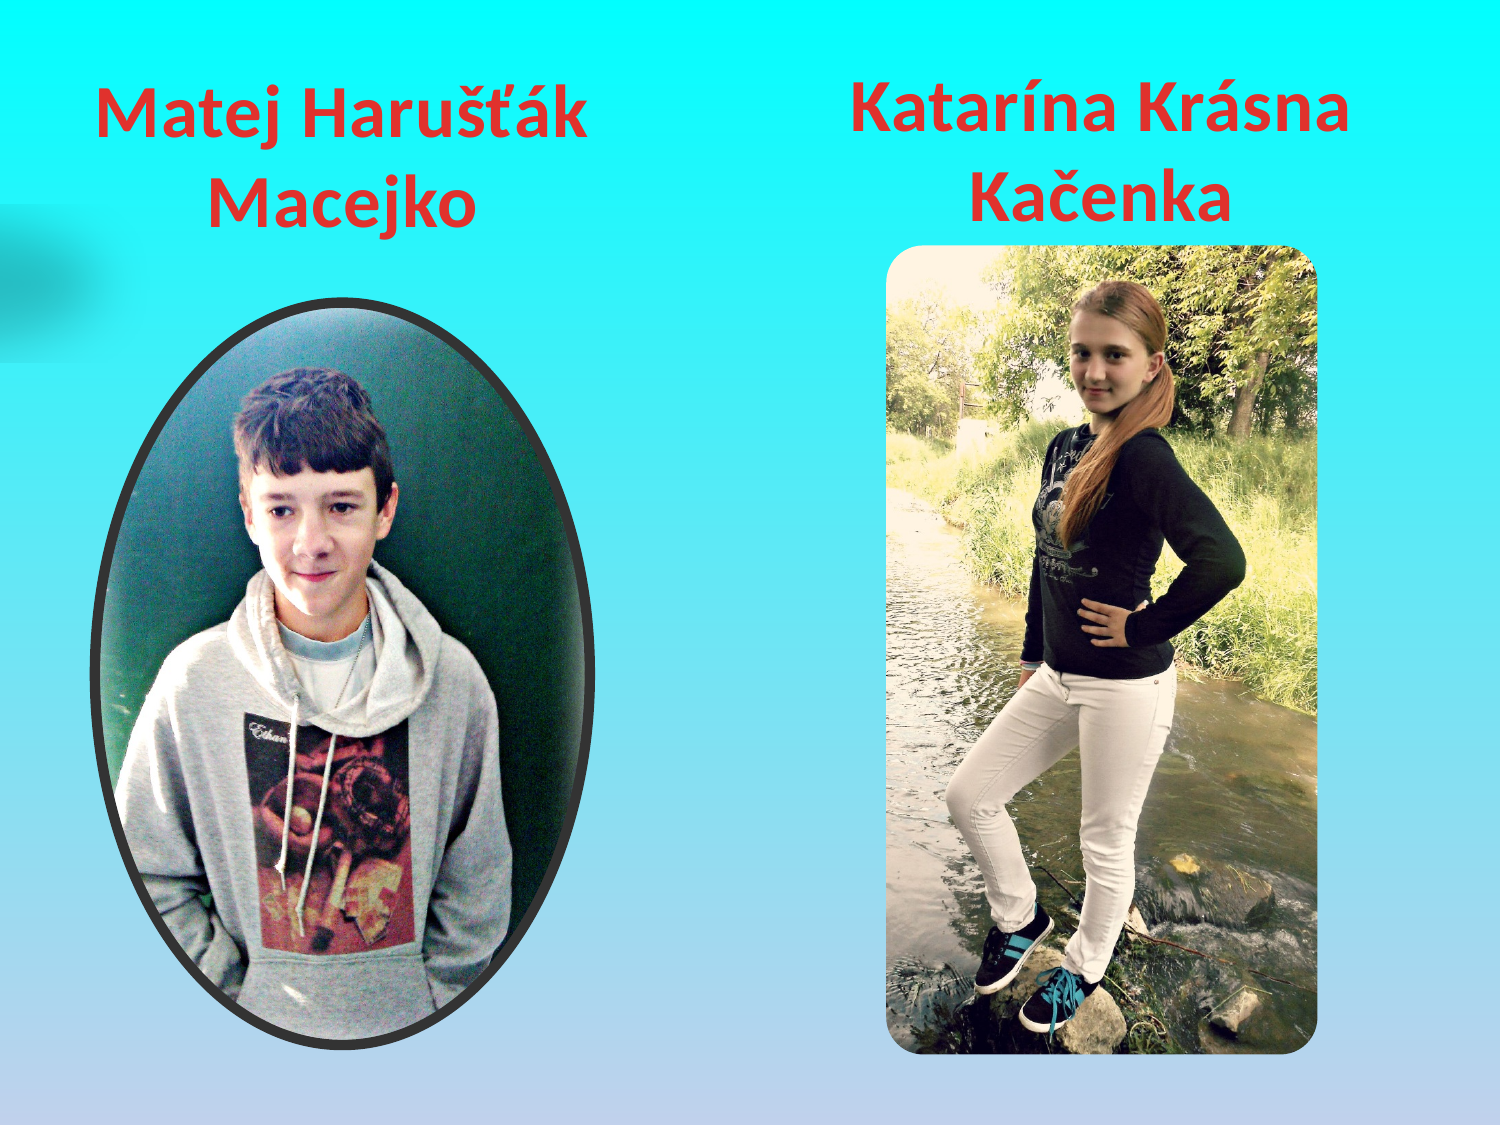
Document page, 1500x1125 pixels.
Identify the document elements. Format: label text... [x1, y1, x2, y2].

text_box Katarína Krásna Kačenka [835, 48, 1369, 244]
text_box Matej Harušťák Macejko [79, 54, 605, 250]
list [94, 302, 591, 1046]
picture [885, 245, 1318, 1055]
